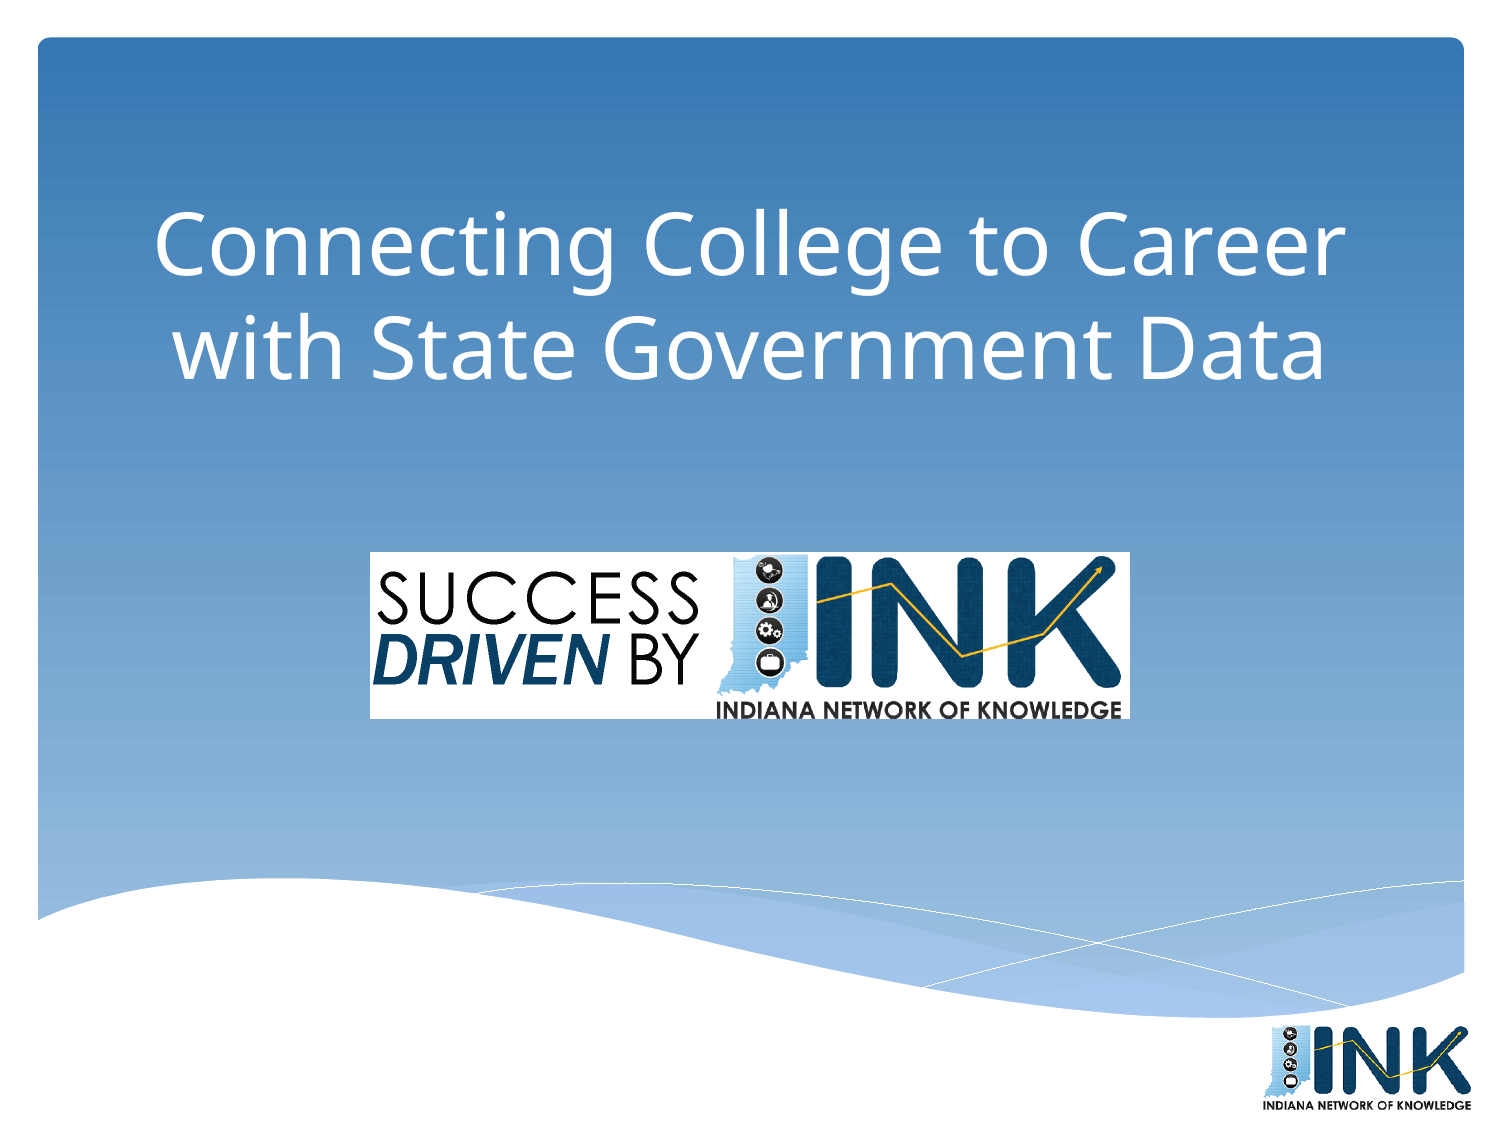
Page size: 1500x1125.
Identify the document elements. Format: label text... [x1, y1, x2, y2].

picture [370, 551, 1130, 719]
picture [1262, 1024, 1475, 1110]
title Connecting College to Career with State Government Data [112, 112, 1388, 405]
